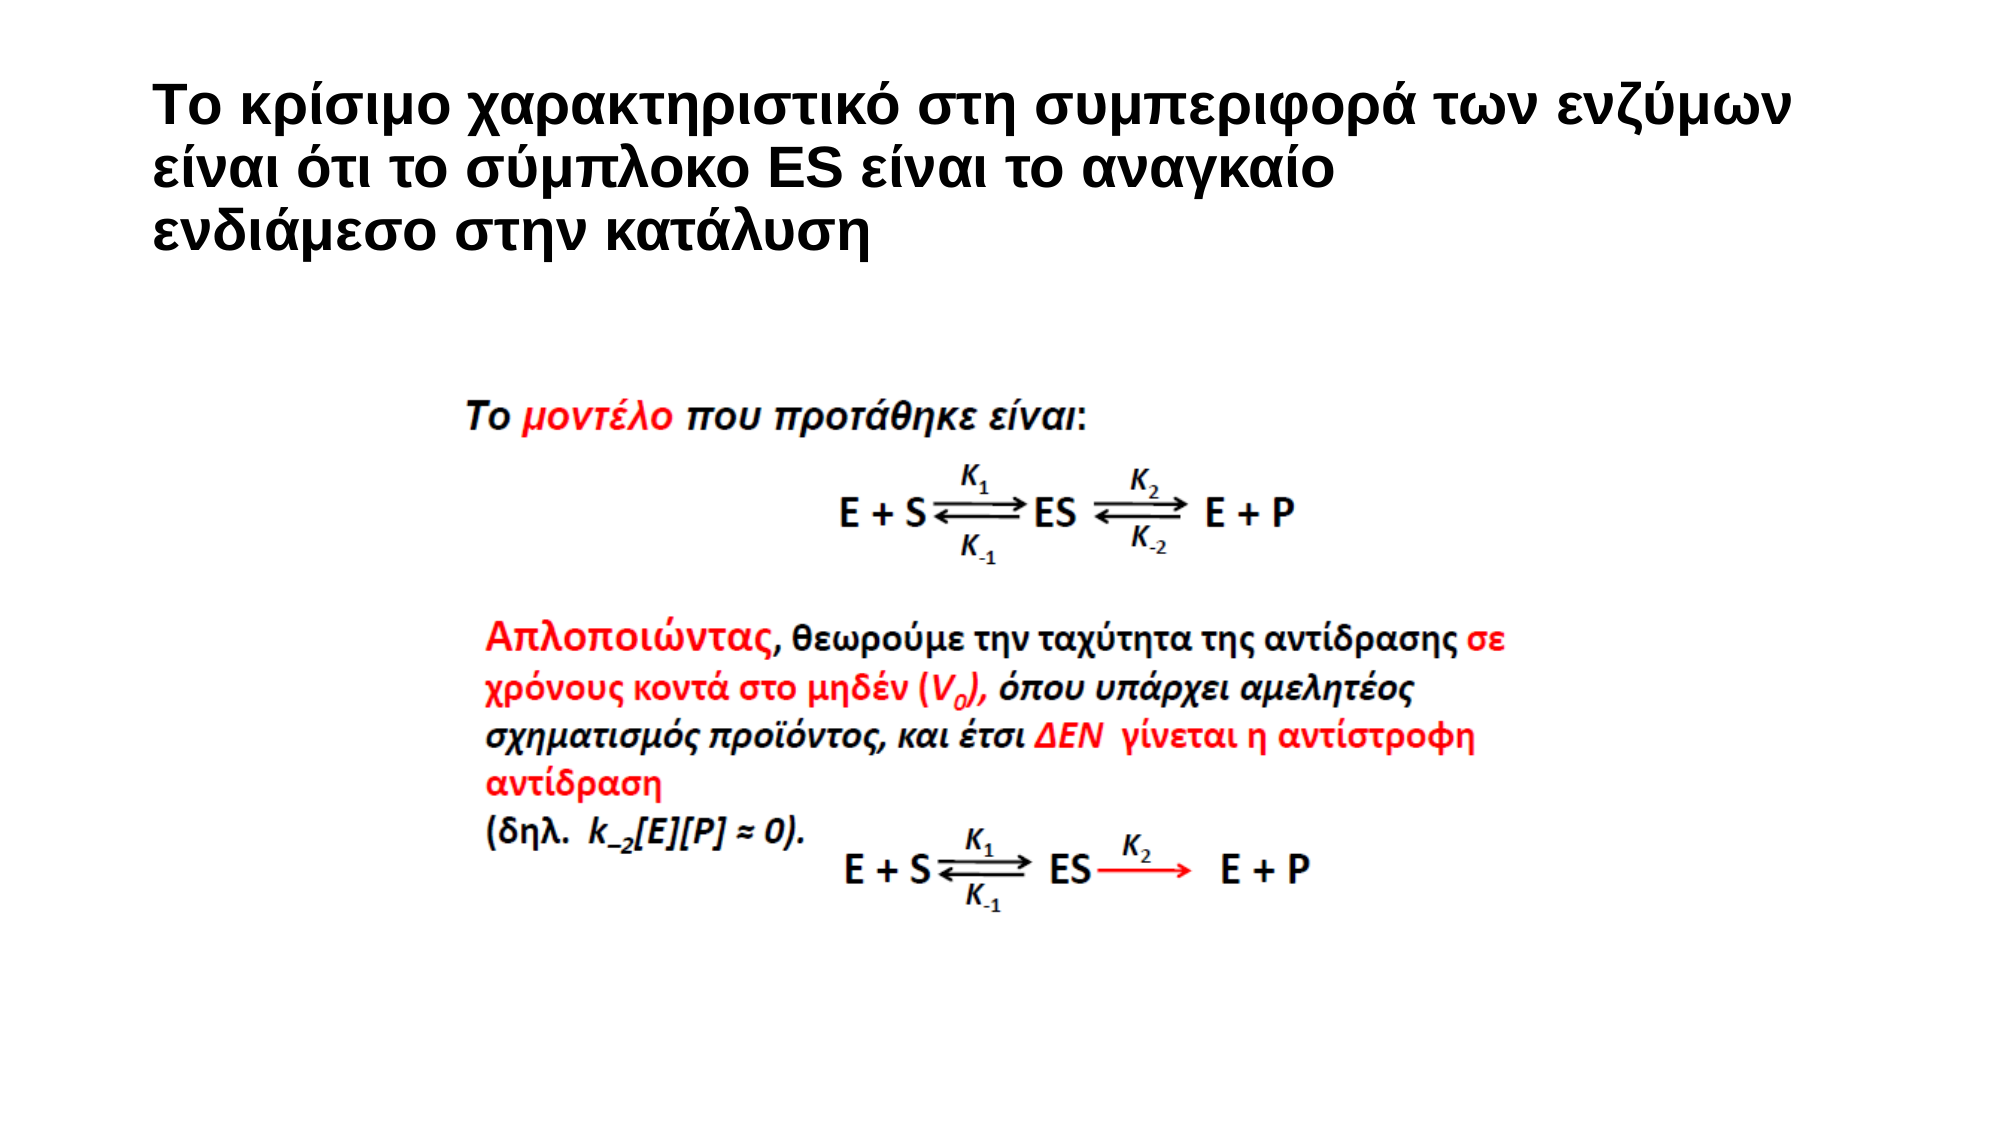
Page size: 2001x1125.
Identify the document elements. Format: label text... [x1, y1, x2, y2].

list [462, 360, 1538, 952]
title Tο κρίσιμο χαρακτηριστικό στη συμπεριφορά των ενζύμων είναι ότι το σύμπλοκο ES είναι το αναγκαίο ενδιάμεσο στην κατάλυση [137, 59, 1863, 278]
